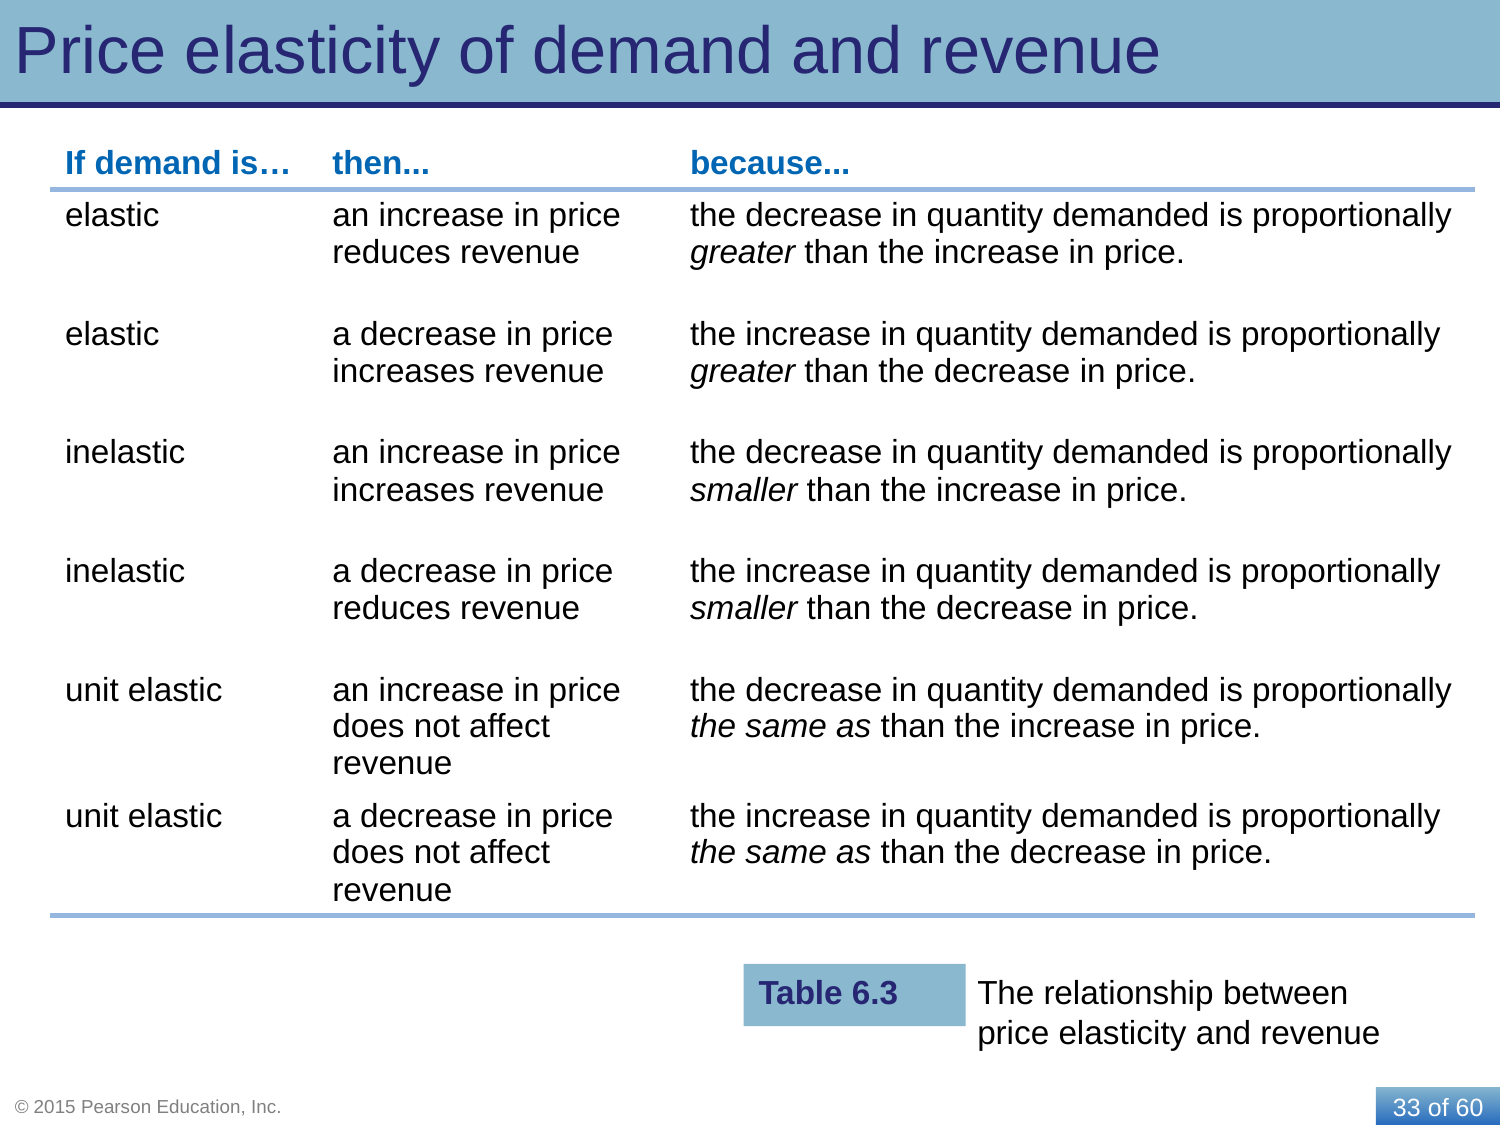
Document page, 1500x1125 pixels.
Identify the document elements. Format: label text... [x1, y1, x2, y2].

table_cell elastic [50, 192, 317, 308]
table_cell the decrease in quantity demanded is proportionally the same as than the increase in price. [675, 664, 1475, 790]
list Table 6.3 [743, 963, 966, 1027]
table_cell inelastic [50, 545, 317, 664]
table_cell the decrease in quantity demanded is proportionally smaller than the increase in price. [675, 426, 1475, 545]
table_cell a decrease in price does not affect revenue [317, 790, 675, 913]
table_cell an increase in price reduces revenue [317, 192, 675, 308]
table_header because... [675, 137, 1475, 187]
table_cell unit elastic [50, 664, 317, 790]
table_cell inelastic [50, 426, 317, 545]
table_cell unit elastic [50, 790, 317, 913]
table_cell an increase in price does not affect revenue [317, 664, 675, 790]
table_cell the decrease in quantity demanded is proportionally greater than the increase in price. [675, 192, 1475, 308]
table_cell a decrease in price increases revenue [317, 308, 675, 426]
table_cell the increase in quantity demanded is proportionally smaller than the decrease in price. [675, 545, 1475, 664]
table_header then... [317, 137, 675, 187]
table_cell elastic [50, 308, 317, 426]
list The relationship between price elasticity and revenue [962, 963, 1438, 1038]
table_header If demand is… [50, 137, 317, 187]
table_cell the increase in quantity demanded is proportionally the same as than the decrease in price. [675, 790, 1475, 913]
title Price elasticity of demand and revenue [0, 0, 1500, 105]
table_cell an increase in price increases revenue [317, 426, 675, 545]
table_cell the increase in quantity demanded is proportionally greater than the decrease in price. [675, 308, 1475, 426]
table_cell a decrease in price reduces revenue [317, 545, 675, 664]
